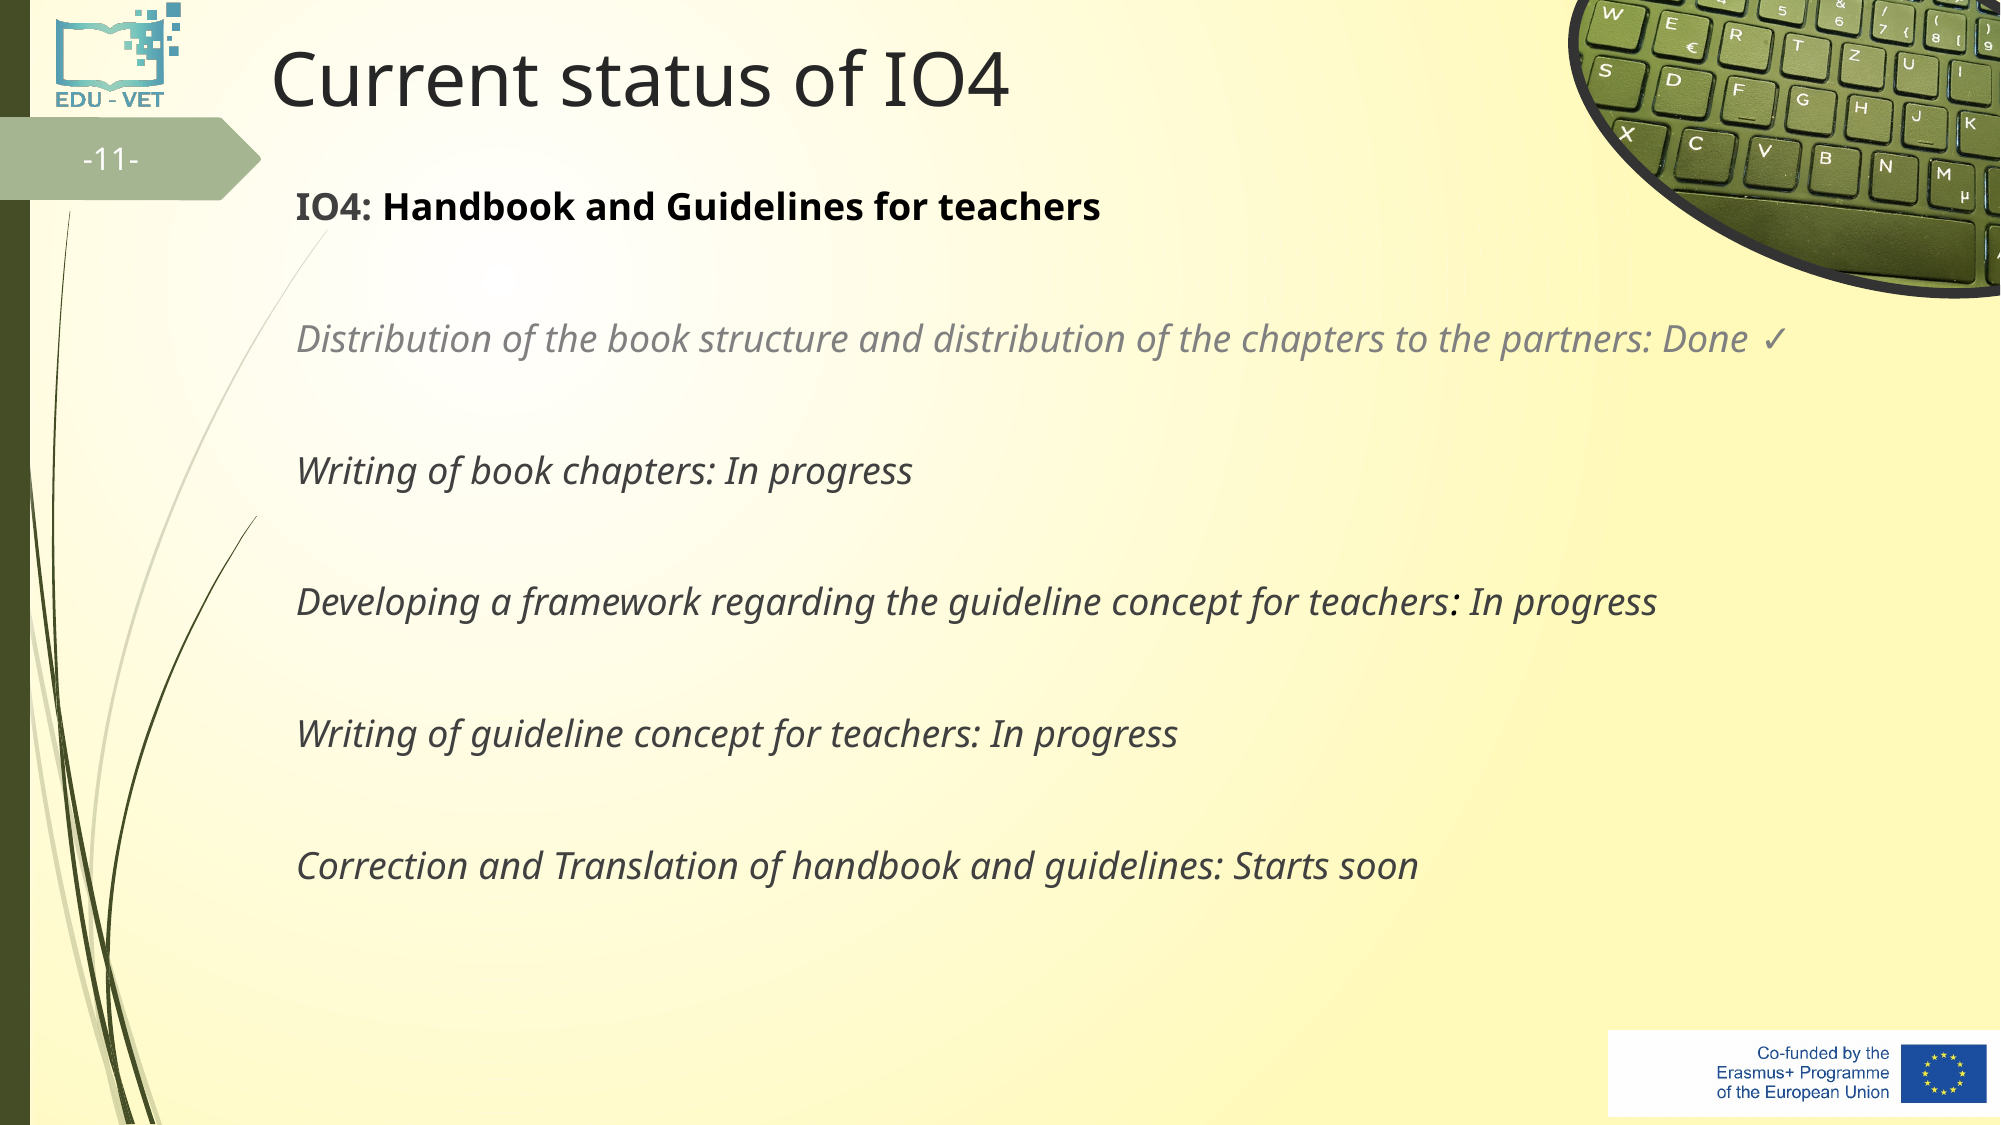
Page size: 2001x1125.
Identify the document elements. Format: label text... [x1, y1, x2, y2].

title Current status of IO4 [255, 24, 1583, 235]
picture [52, 0, 189, 123]
list IO4: Handbook and Guidelines for teachers Distribution of the book structure and distribution of the chapters to the partners: Done ✓ Writing of book chapters: In progress Developing a framework regarding the guideline concept for teachers: In progress Writing of guideline concept for teachers: In progress Correction and Translation of handbook and guidelines: Starts soon [280, 175, 1838, 1117]
picture [1608, 1029, 2000, 1117]
picture [1590, 0, 2001, 288]
